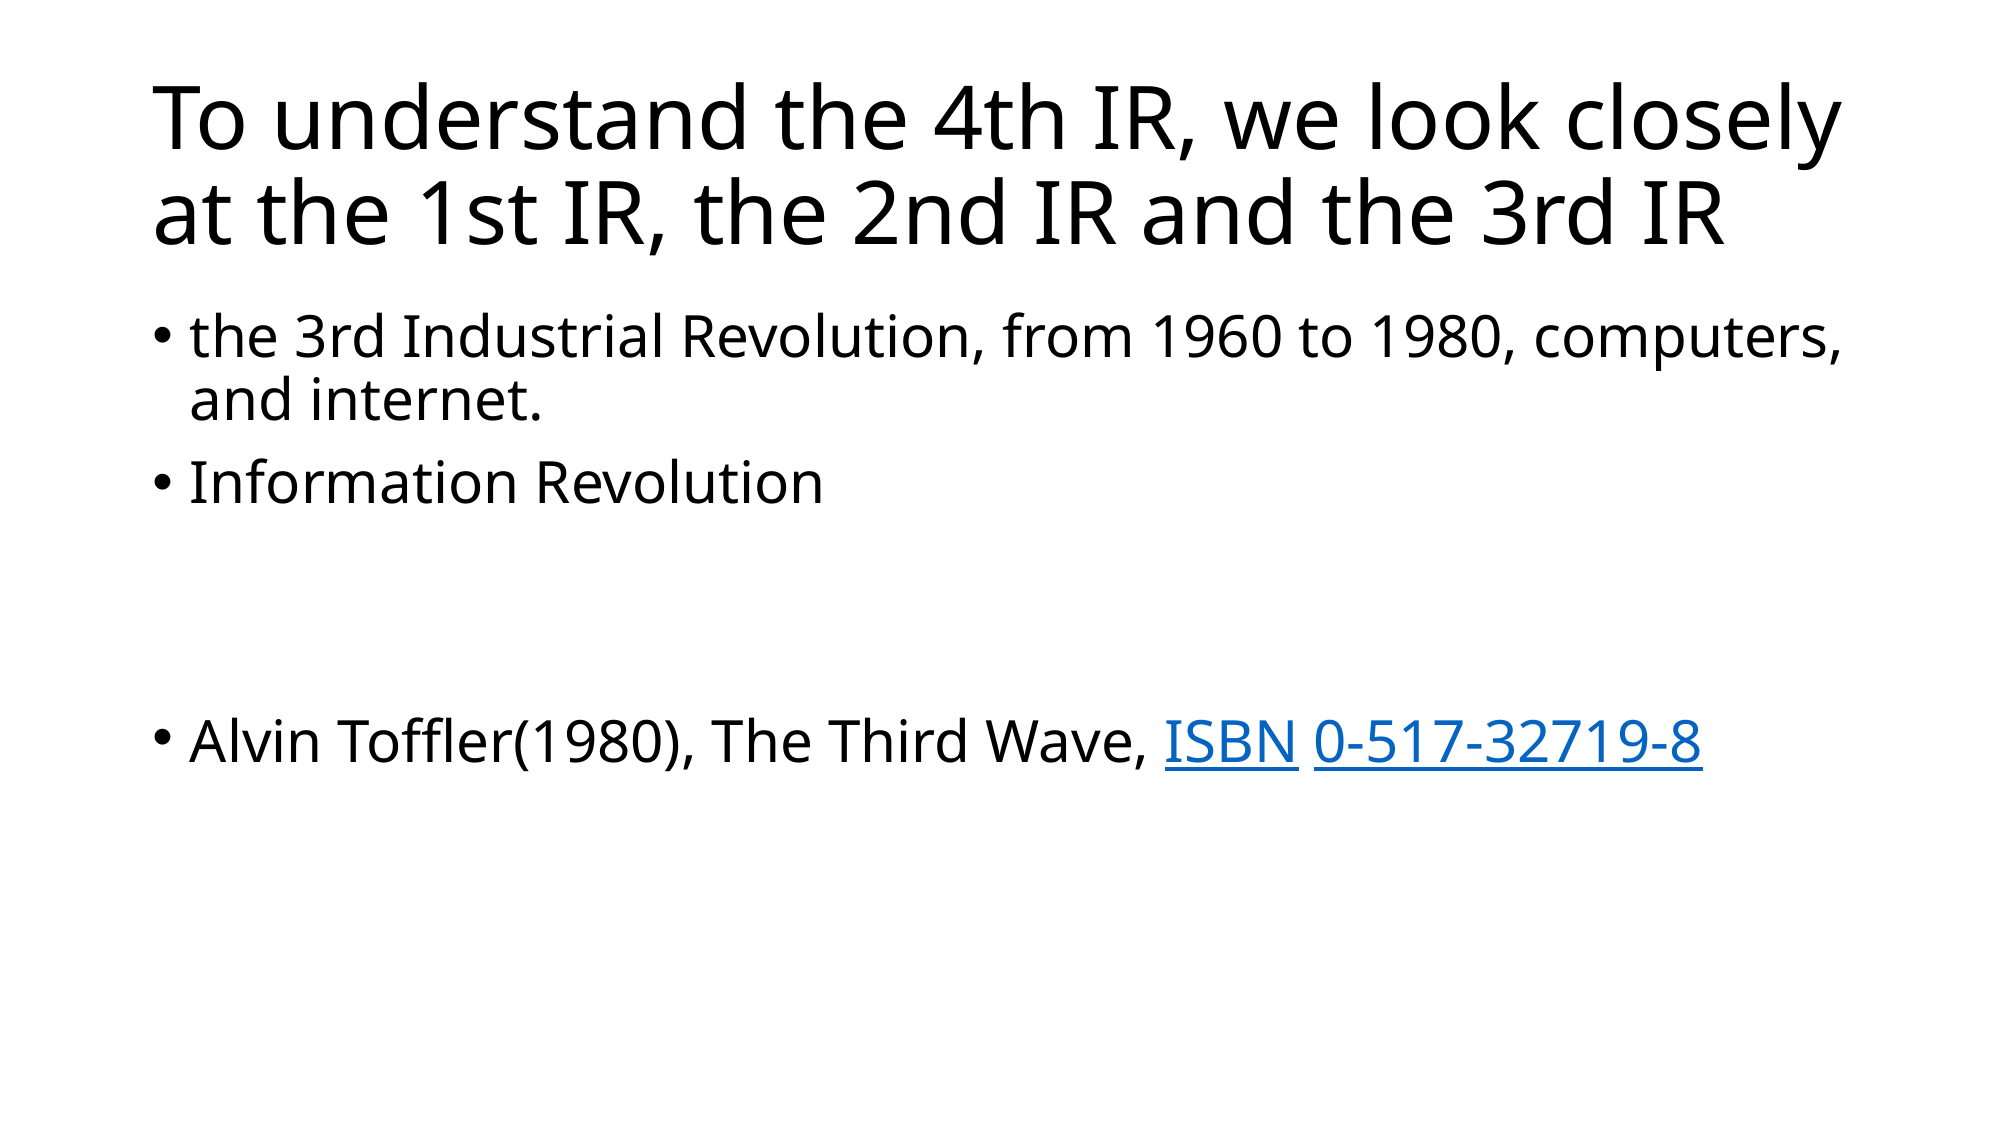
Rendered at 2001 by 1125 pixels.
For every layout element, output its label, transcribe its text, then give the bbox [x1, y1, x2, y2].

title To understand the 4th IR, we look closely at the 1st IR, the 2nd IR and the 3rd IR [137, 59, 1863, 278]
list the 3rd Industrial Revolution, from 1960 to 1980, computers, and internet. Information Revolution Alvin Toffler(1980), The Third Wave, ISBN 0-517-32719-8 [137, 299, 1863, 1014]
